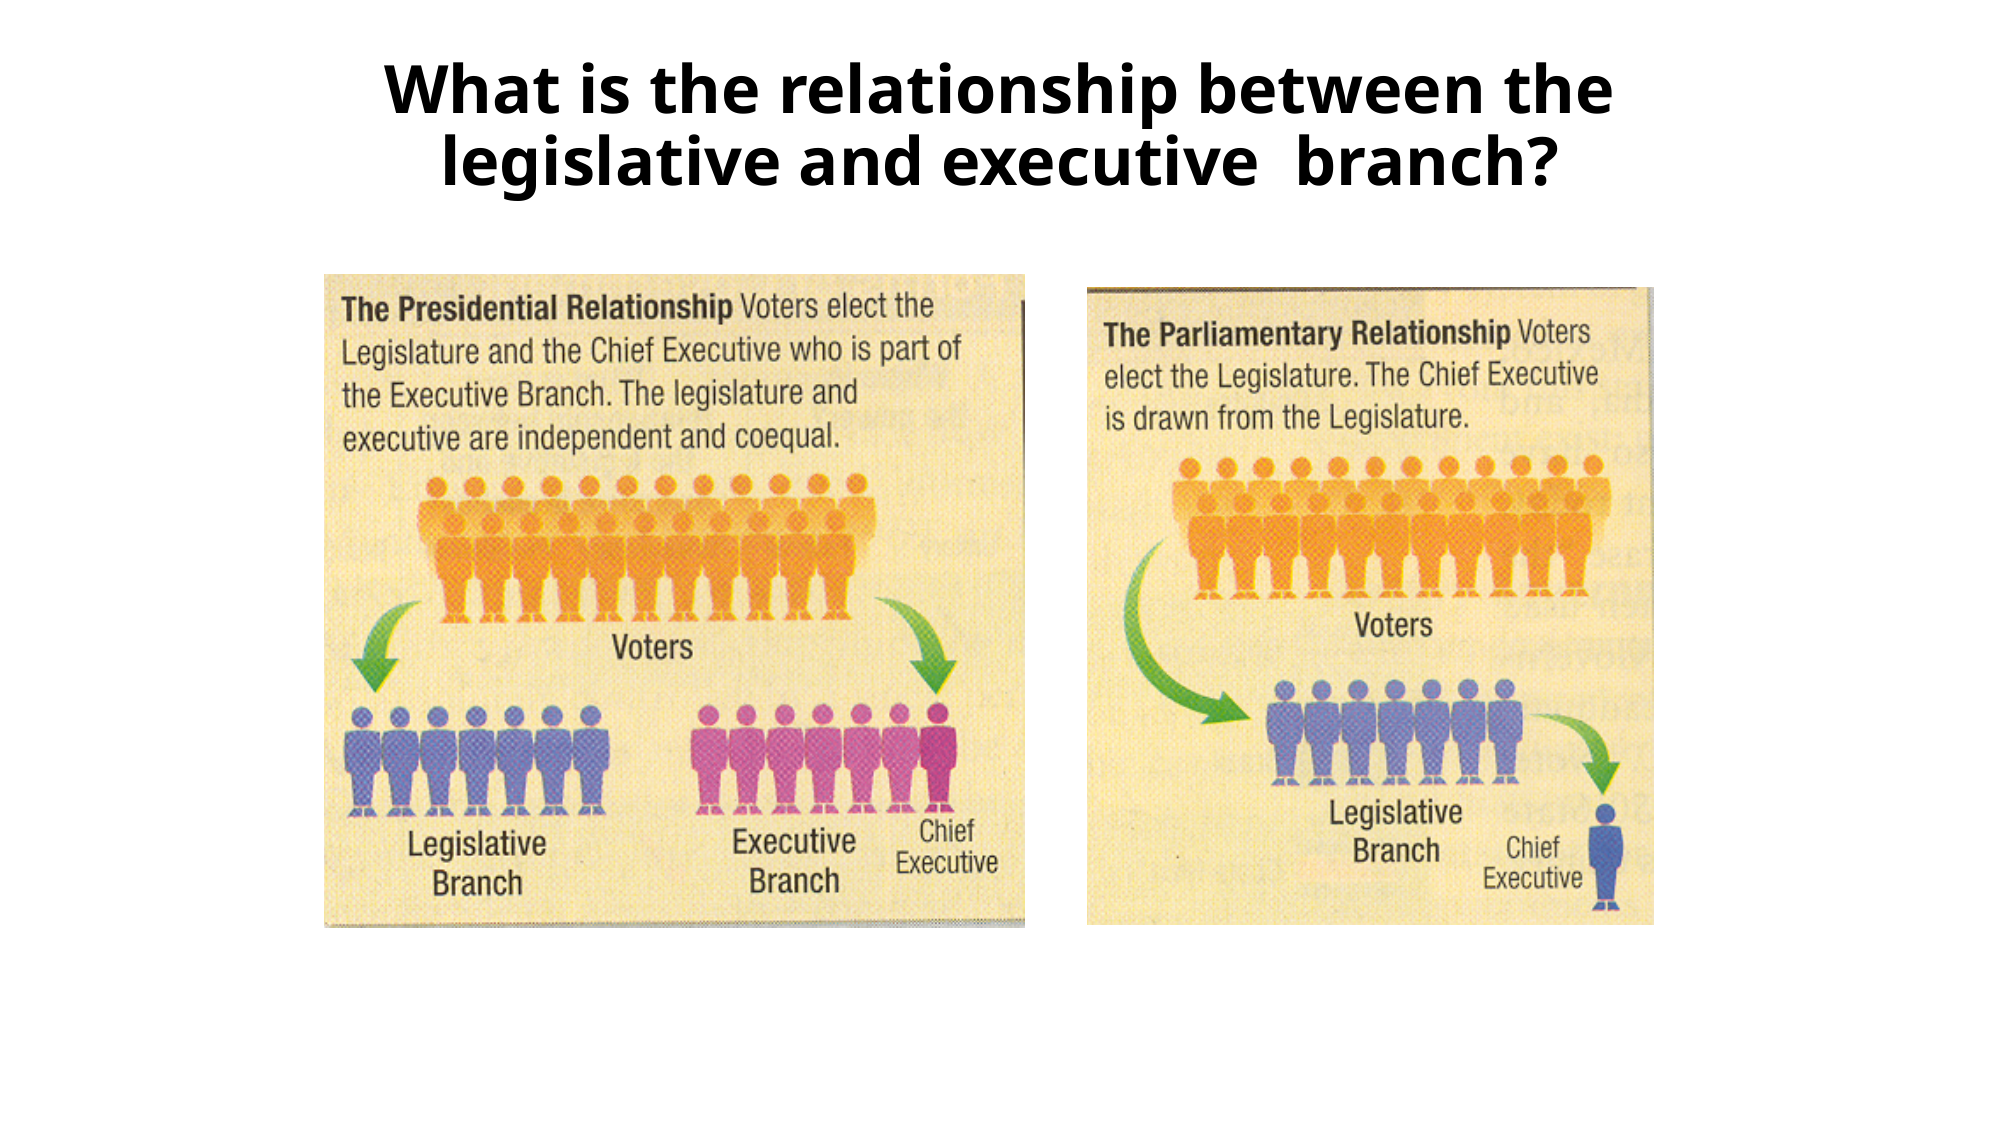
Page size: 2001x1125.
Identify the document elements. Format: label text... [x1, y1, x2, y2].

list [324, 274, 1025, 928]
title What is the relationship between the legislative and executive branch? [324, 24, 1675, 231]
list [1087, 287, 1654, 925]
